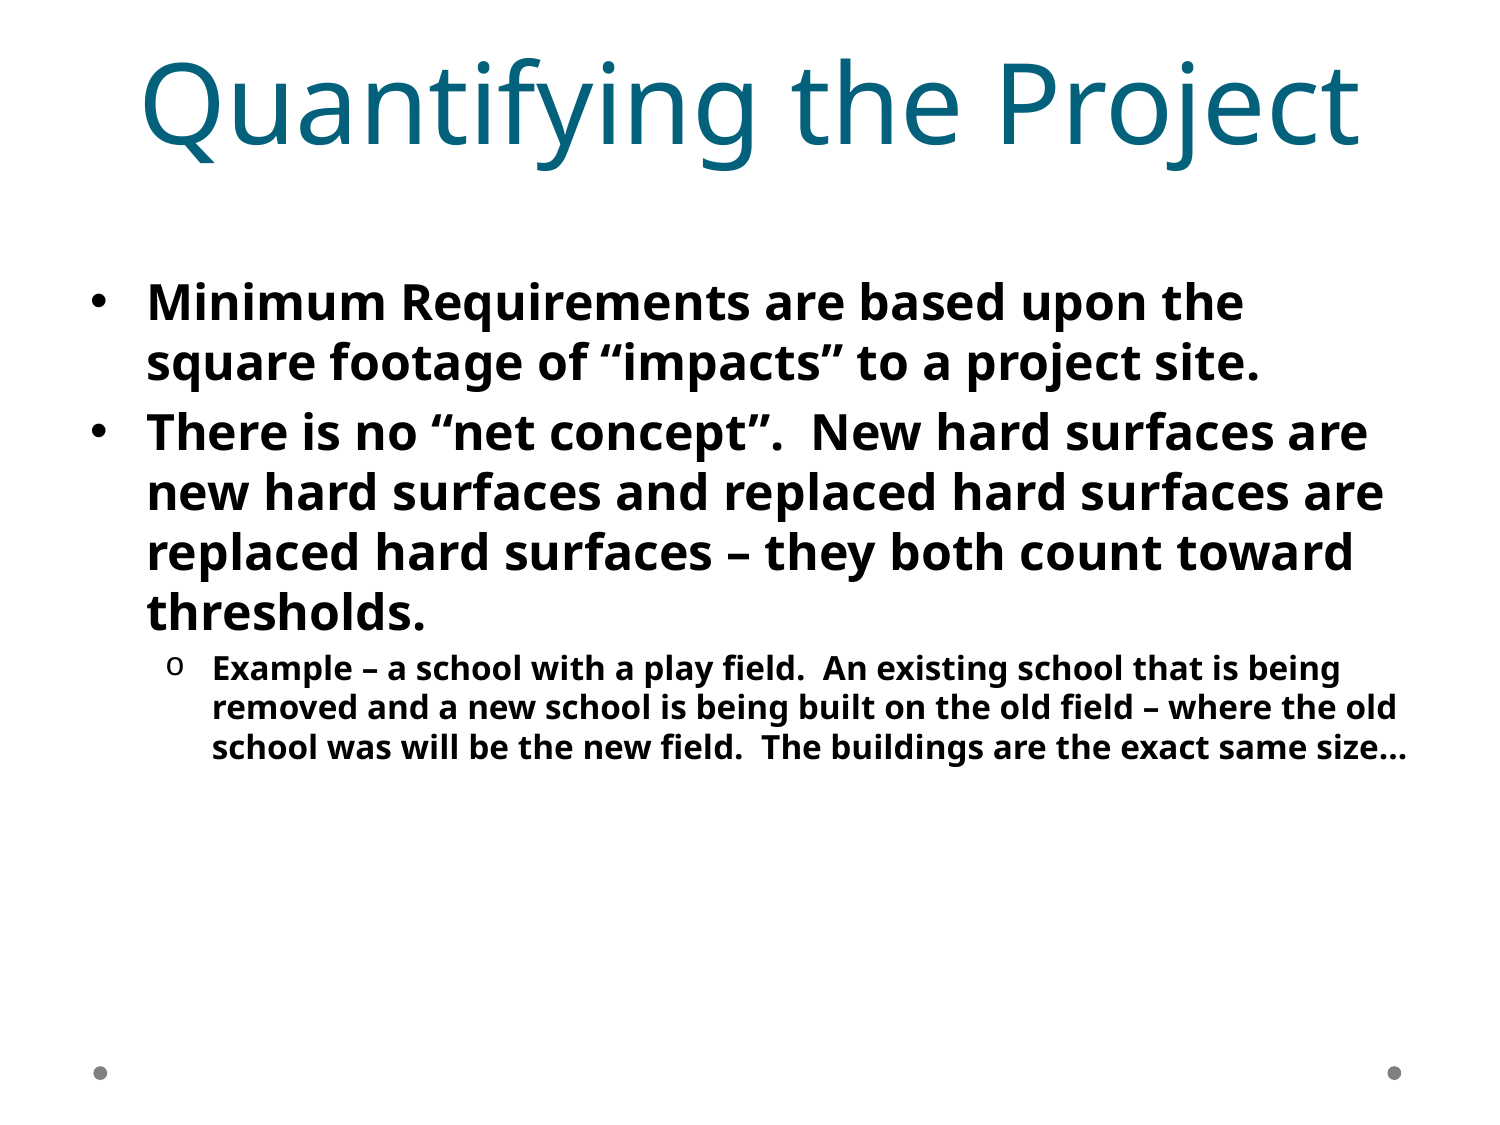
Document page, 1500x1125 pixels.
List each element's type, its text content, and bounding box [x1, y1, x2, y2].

list Minimum Requirements are based upon the square footage of “impacts” to a project site. There is no “net concept”. New hard surfaces are new hard surfaces and replaced hard surfaces are replaced hard surfaces – they both count toward thresholds. Example – a school with a play field. An existing school that is being removed and a new school is being built on the old field – where the old school was will be the new field. The buildings are the exact same size… [75, 262, 1425, 1005]
title Quantifying the Project [75, 0, 1425, 175]
